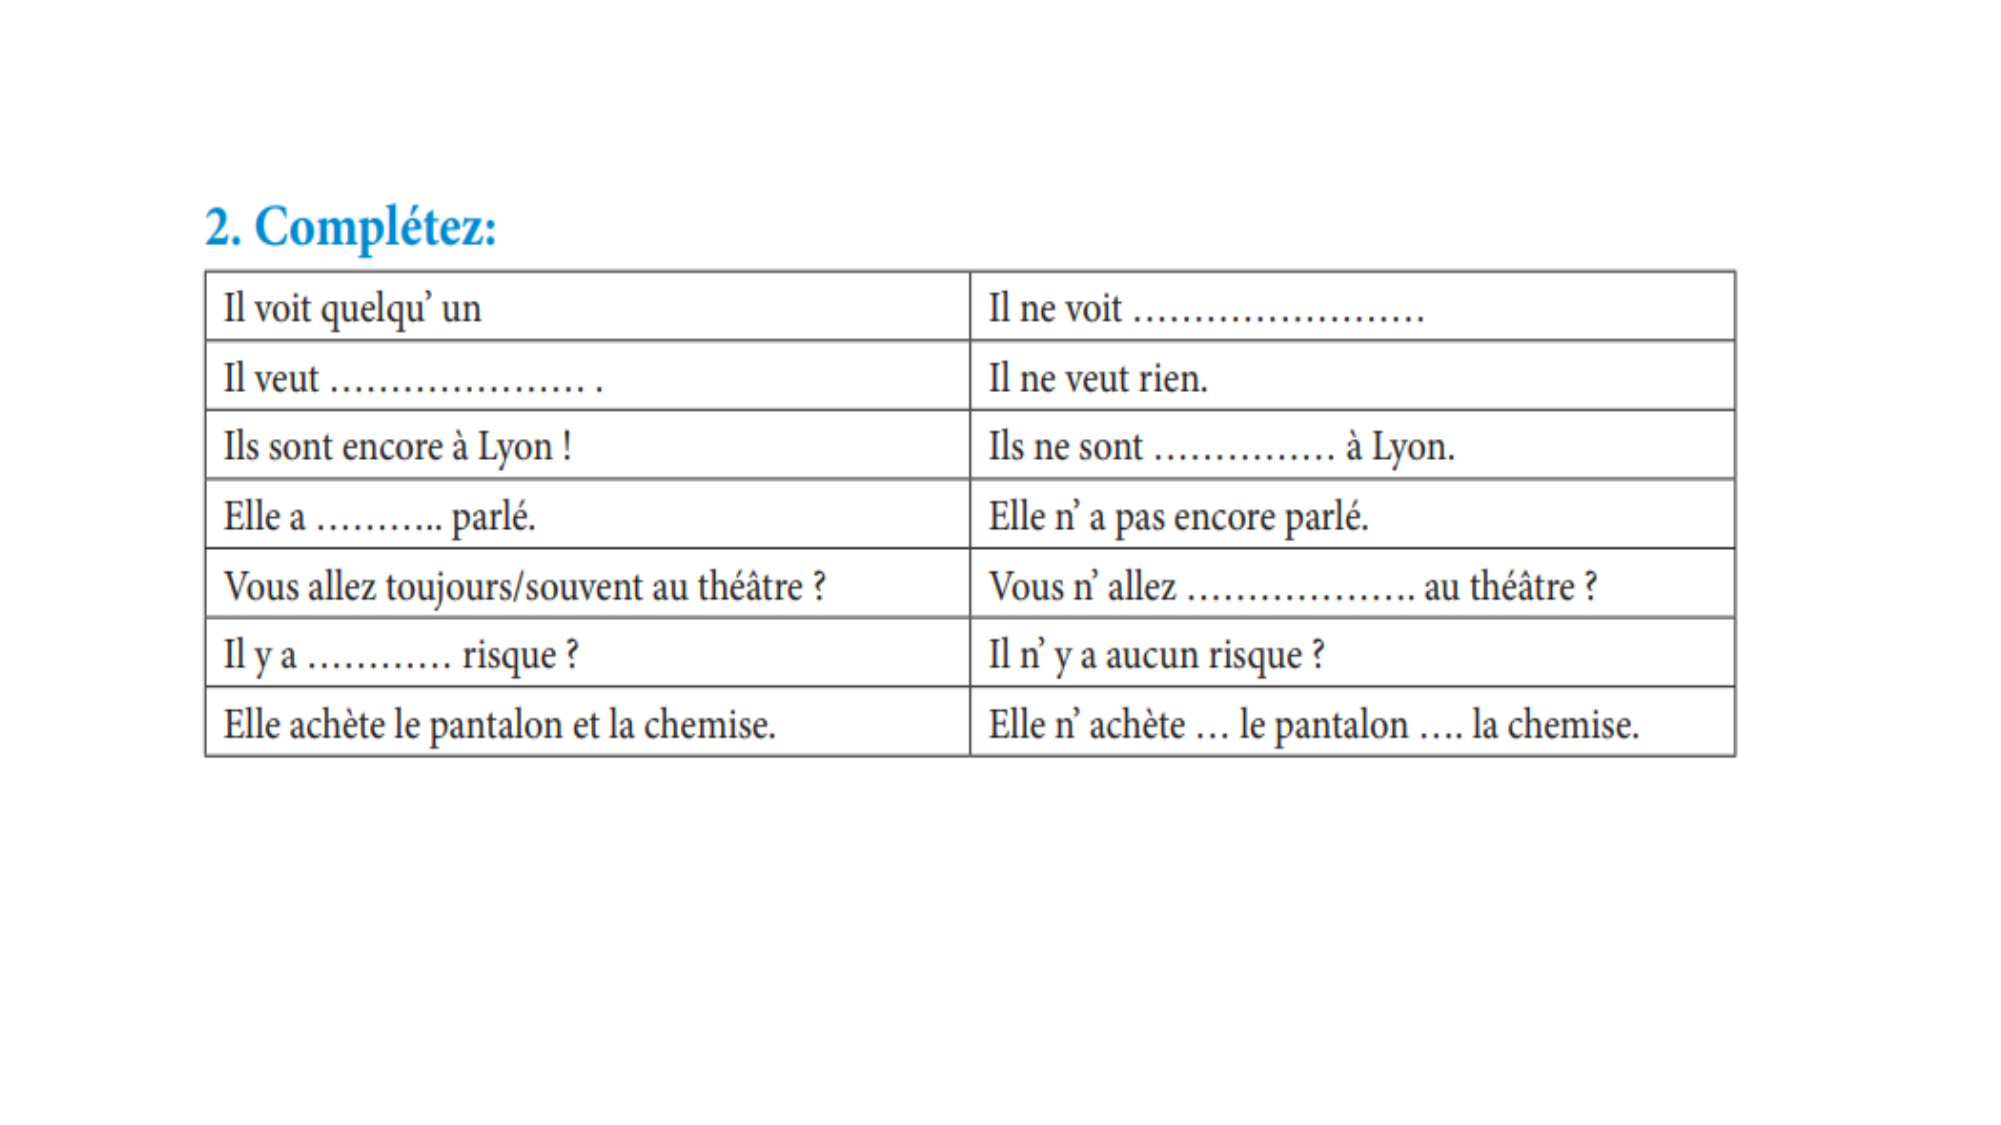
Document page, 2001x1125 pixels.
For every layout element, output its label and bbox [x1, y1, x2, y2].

picture [156, 154, 1788, 809]
